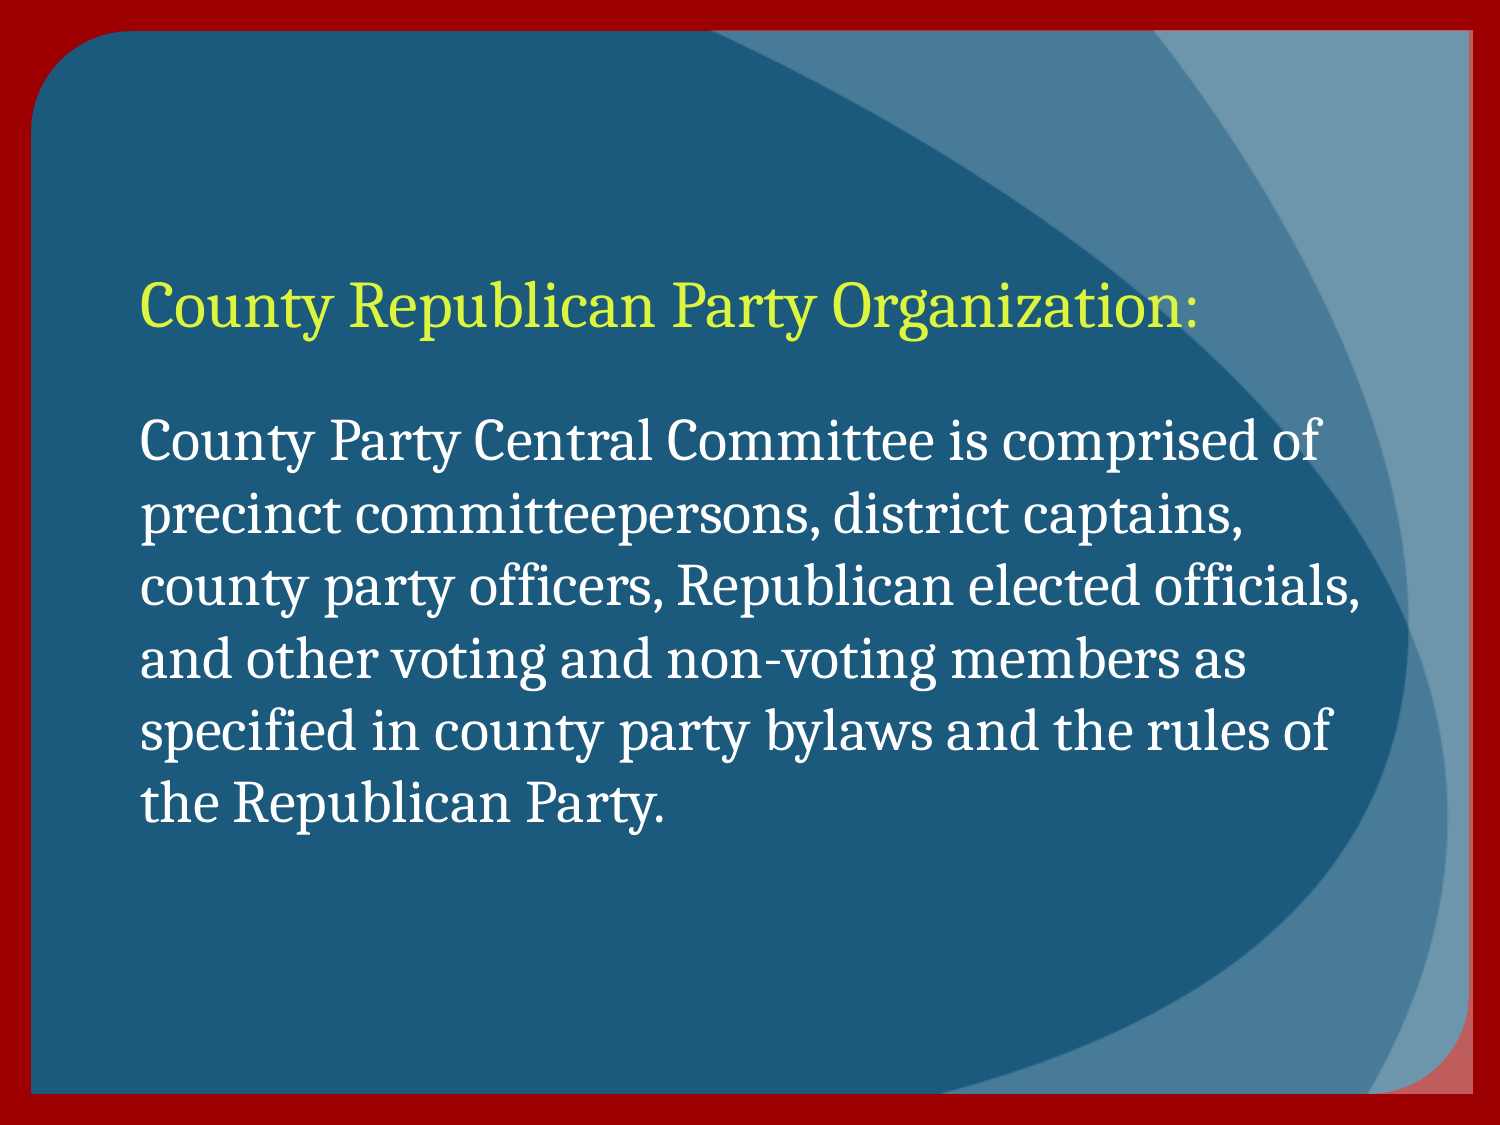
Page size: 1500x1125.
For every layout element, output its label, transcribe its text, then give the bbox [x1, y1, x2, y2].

picture [24, 30, 1473, 1094]
title County Republican Party Organization: County Party Central Committee is comprised of precinct committeepersons, district captains, county party officers, Republican elected officials, and other voting and non-voting members as specified in county party bylaws and the rules of the Republican Party. [125, 187, 1388, 988]
